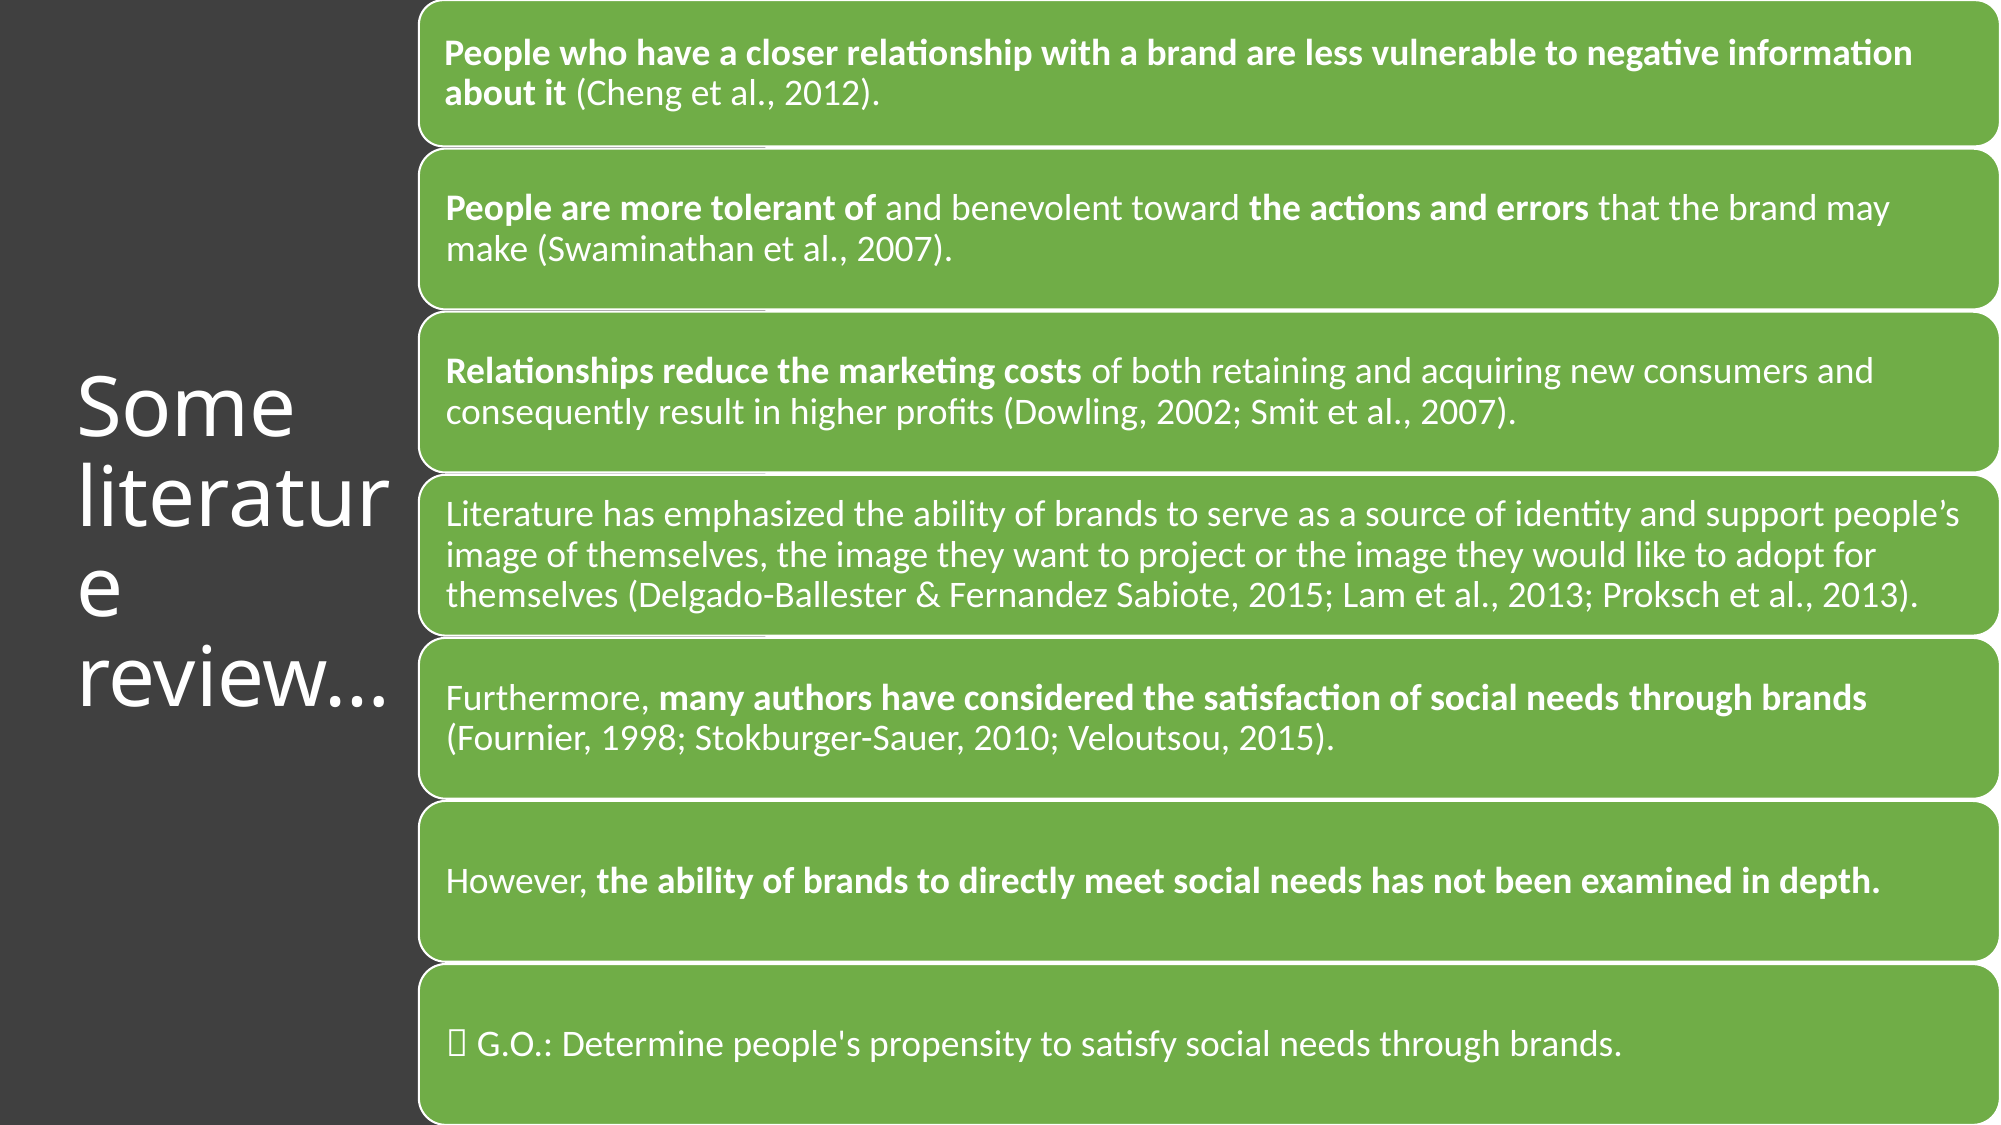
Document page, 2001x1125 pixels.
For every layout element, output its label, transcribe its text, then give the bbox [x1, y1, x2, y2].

title Some literature review… [61, 100, 418, 989]
text_box [0, 0, 418, 1125]
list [418, 0, 2000, 1125]
